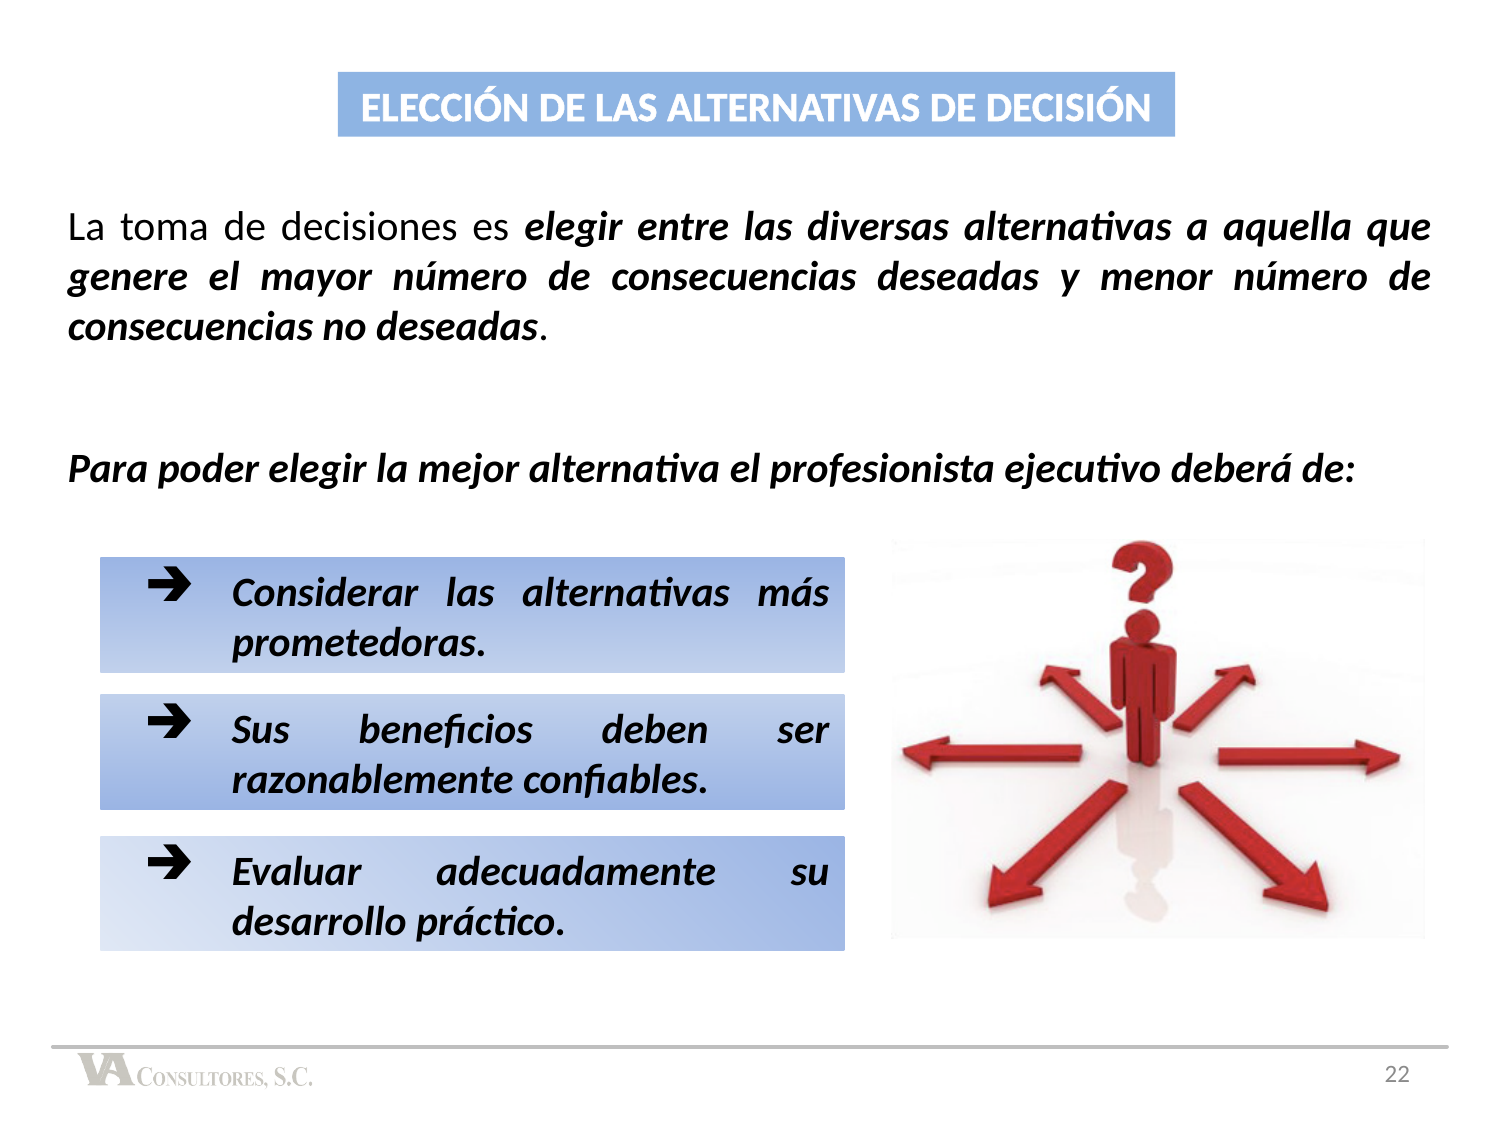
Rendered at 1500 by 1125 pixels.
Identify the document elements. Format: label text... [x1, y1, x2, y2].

text_box Evaluar adecuadamente su desarrollo práctico. [100, 836, 845, 951]
slide_number 22 [1074, 1042, 1425, 1103]
text_box Sus beneficios deben ser razonablemente confiables. [100, 694, 845, 810]
picture [891, 538, 1426, 939]
text_box ELECCIÓN DE LAS ALTERNATIVAS DE DECISIÓN [337, 71, 1176, 137]
text_box Para poder elegir la mejor alternativa el profesionista ejecutivo deberá de: [53, 433, 1447, 498]
text_box La toma de decisiones es elegir entre las diversas alternativas a aquella que genere el mayor número de consecuencias deseadas y menor número de consecuencias no deseadas. [53, 191, 1447, 357]
text_box Considerar las alternativas más prometedoras. [100, 557, 845, 673]
